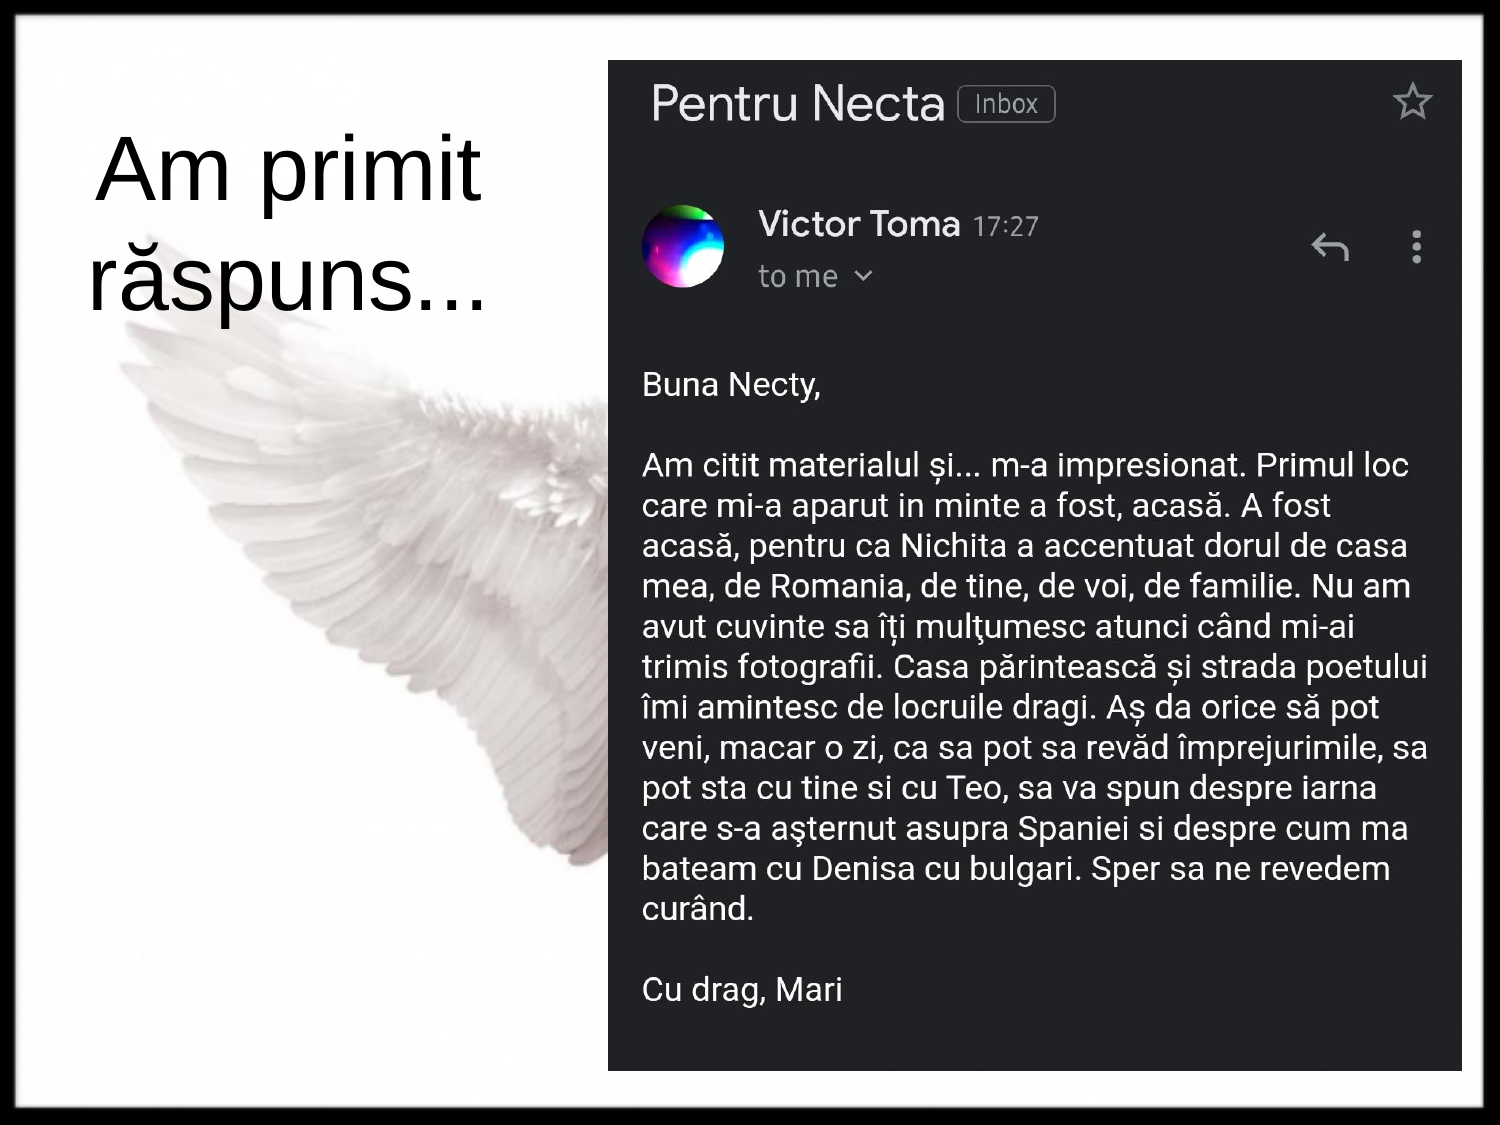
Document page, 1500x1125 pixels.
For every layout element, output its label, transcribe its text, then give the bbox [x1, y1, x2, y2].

picture [0, 0, 1500, 1125]
title Am primit răspuns... [0, 125, 580, 314]
